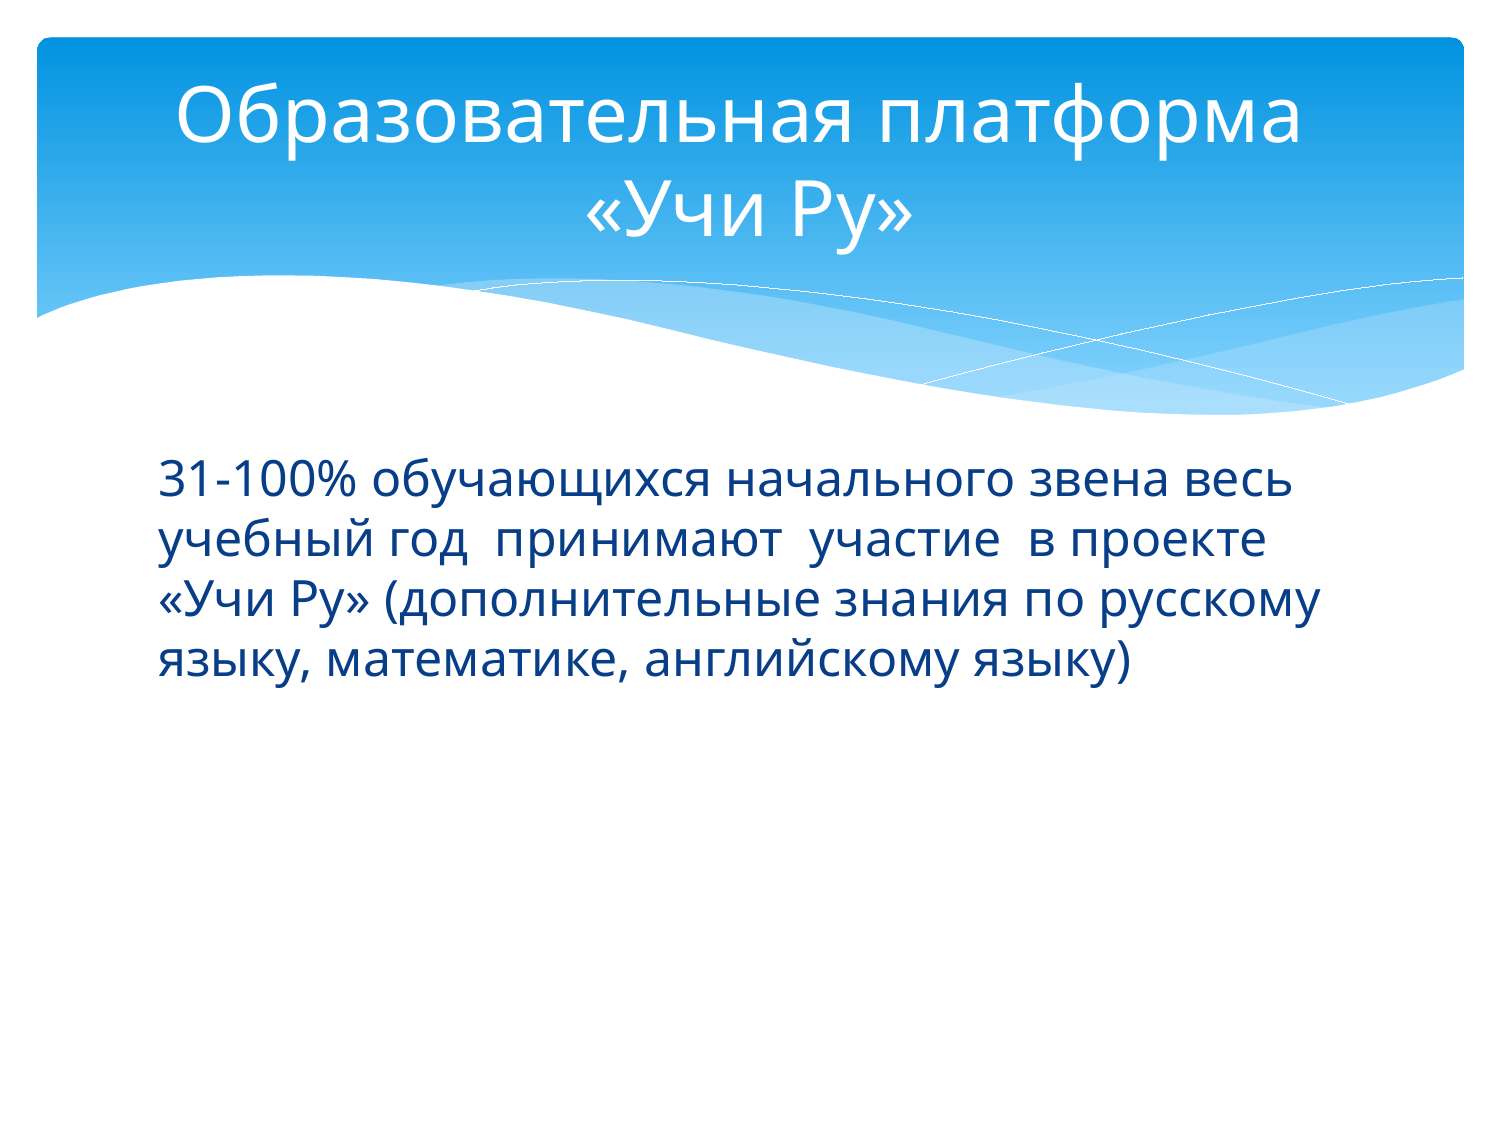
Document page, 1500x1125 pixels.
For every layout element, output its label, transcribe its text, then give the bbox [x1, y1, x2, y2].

title Образовательная платформа «Учи Ру» [75, 55, 1425, 261]
list 31-100% обучающихся начального звена весь учебный год принимают участие в проекте «Учи Ру» (дополнительные знания по русскому языку, математике, английскому языку) [143, 438, 1359, 1005]
